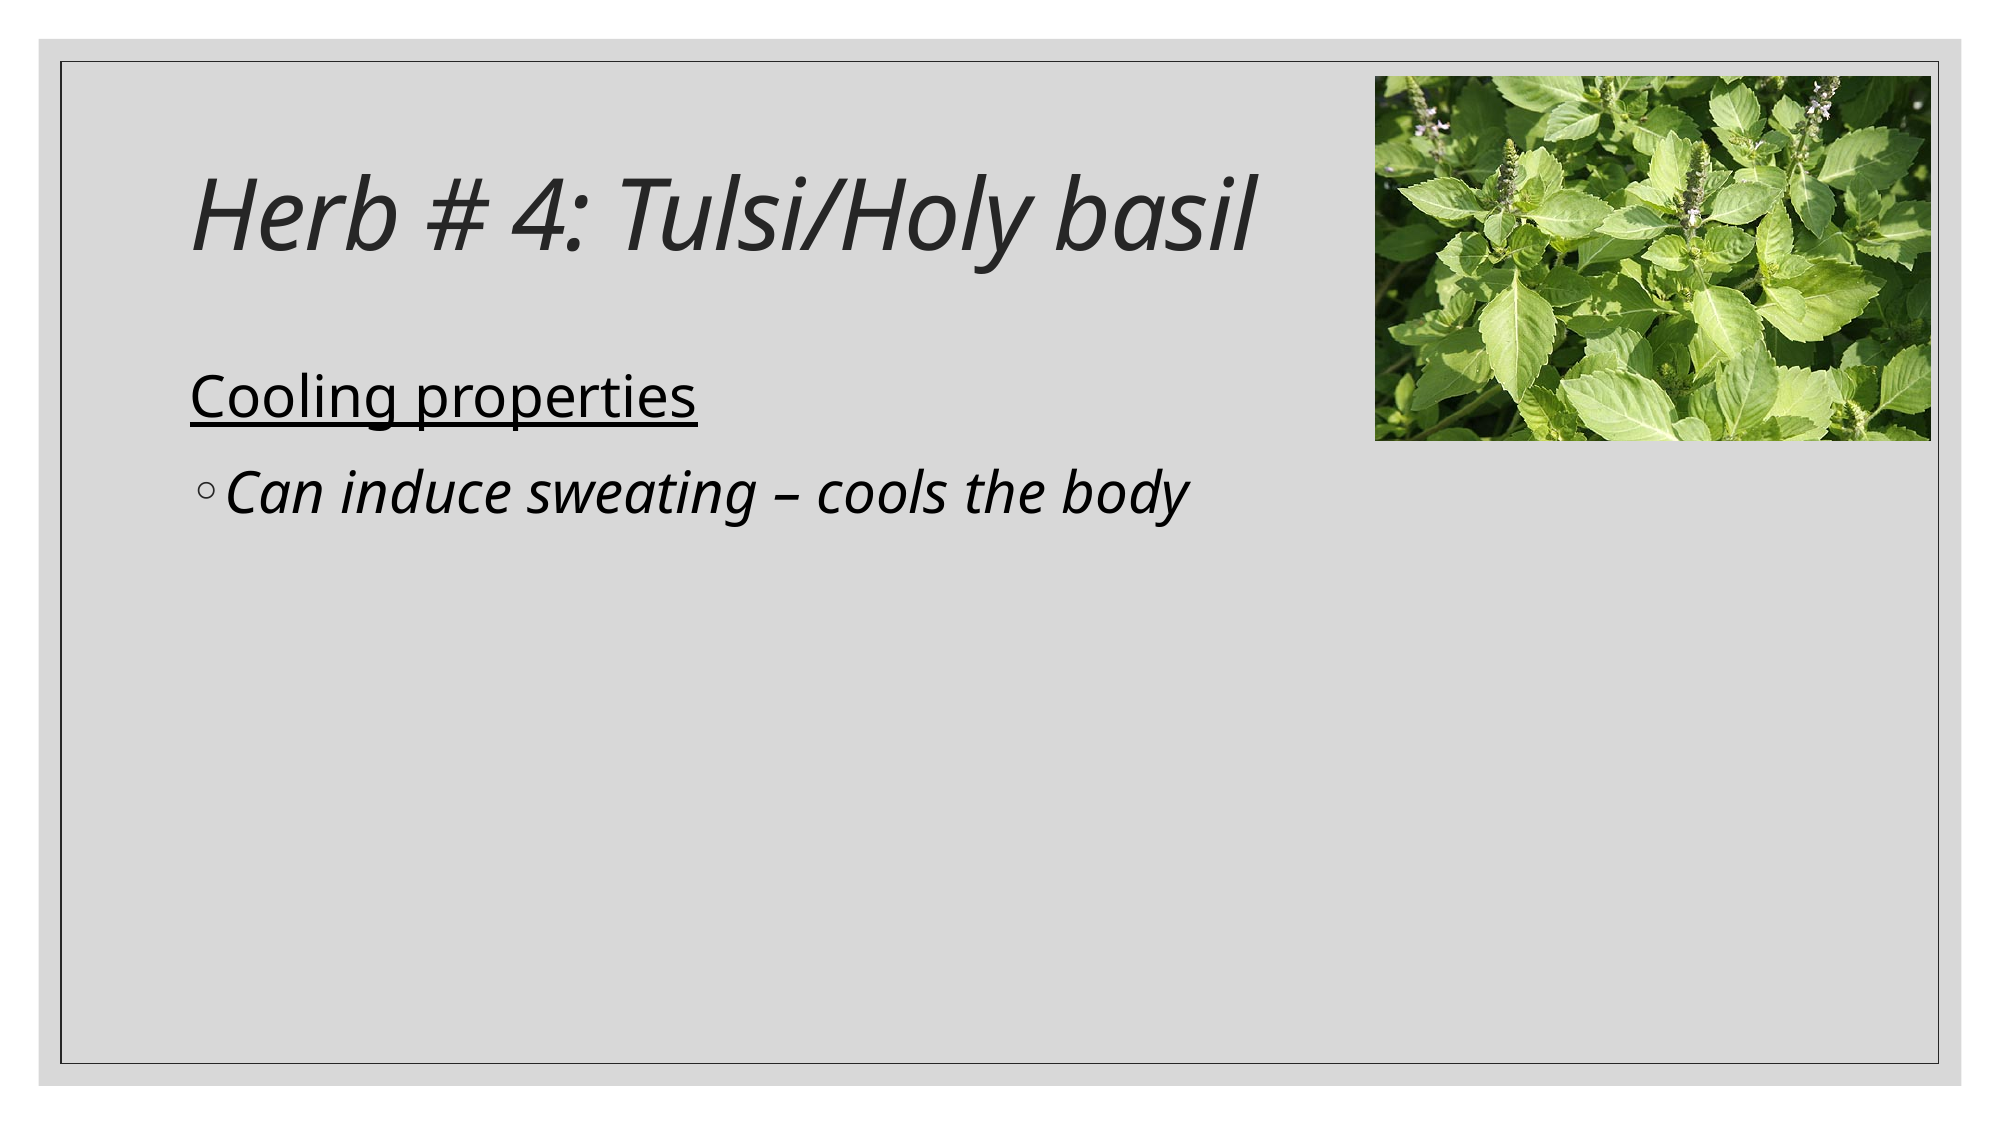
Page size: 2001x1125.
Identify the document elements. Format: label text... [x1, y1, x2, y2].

list Cooling properties Can induce sweating – cools the body [174, 345, 1825, 977]
picture [1375, 76, 1931, 441]
title Herb # 4: Tulsi/Holy basil [174, 105, 1299, 331]
